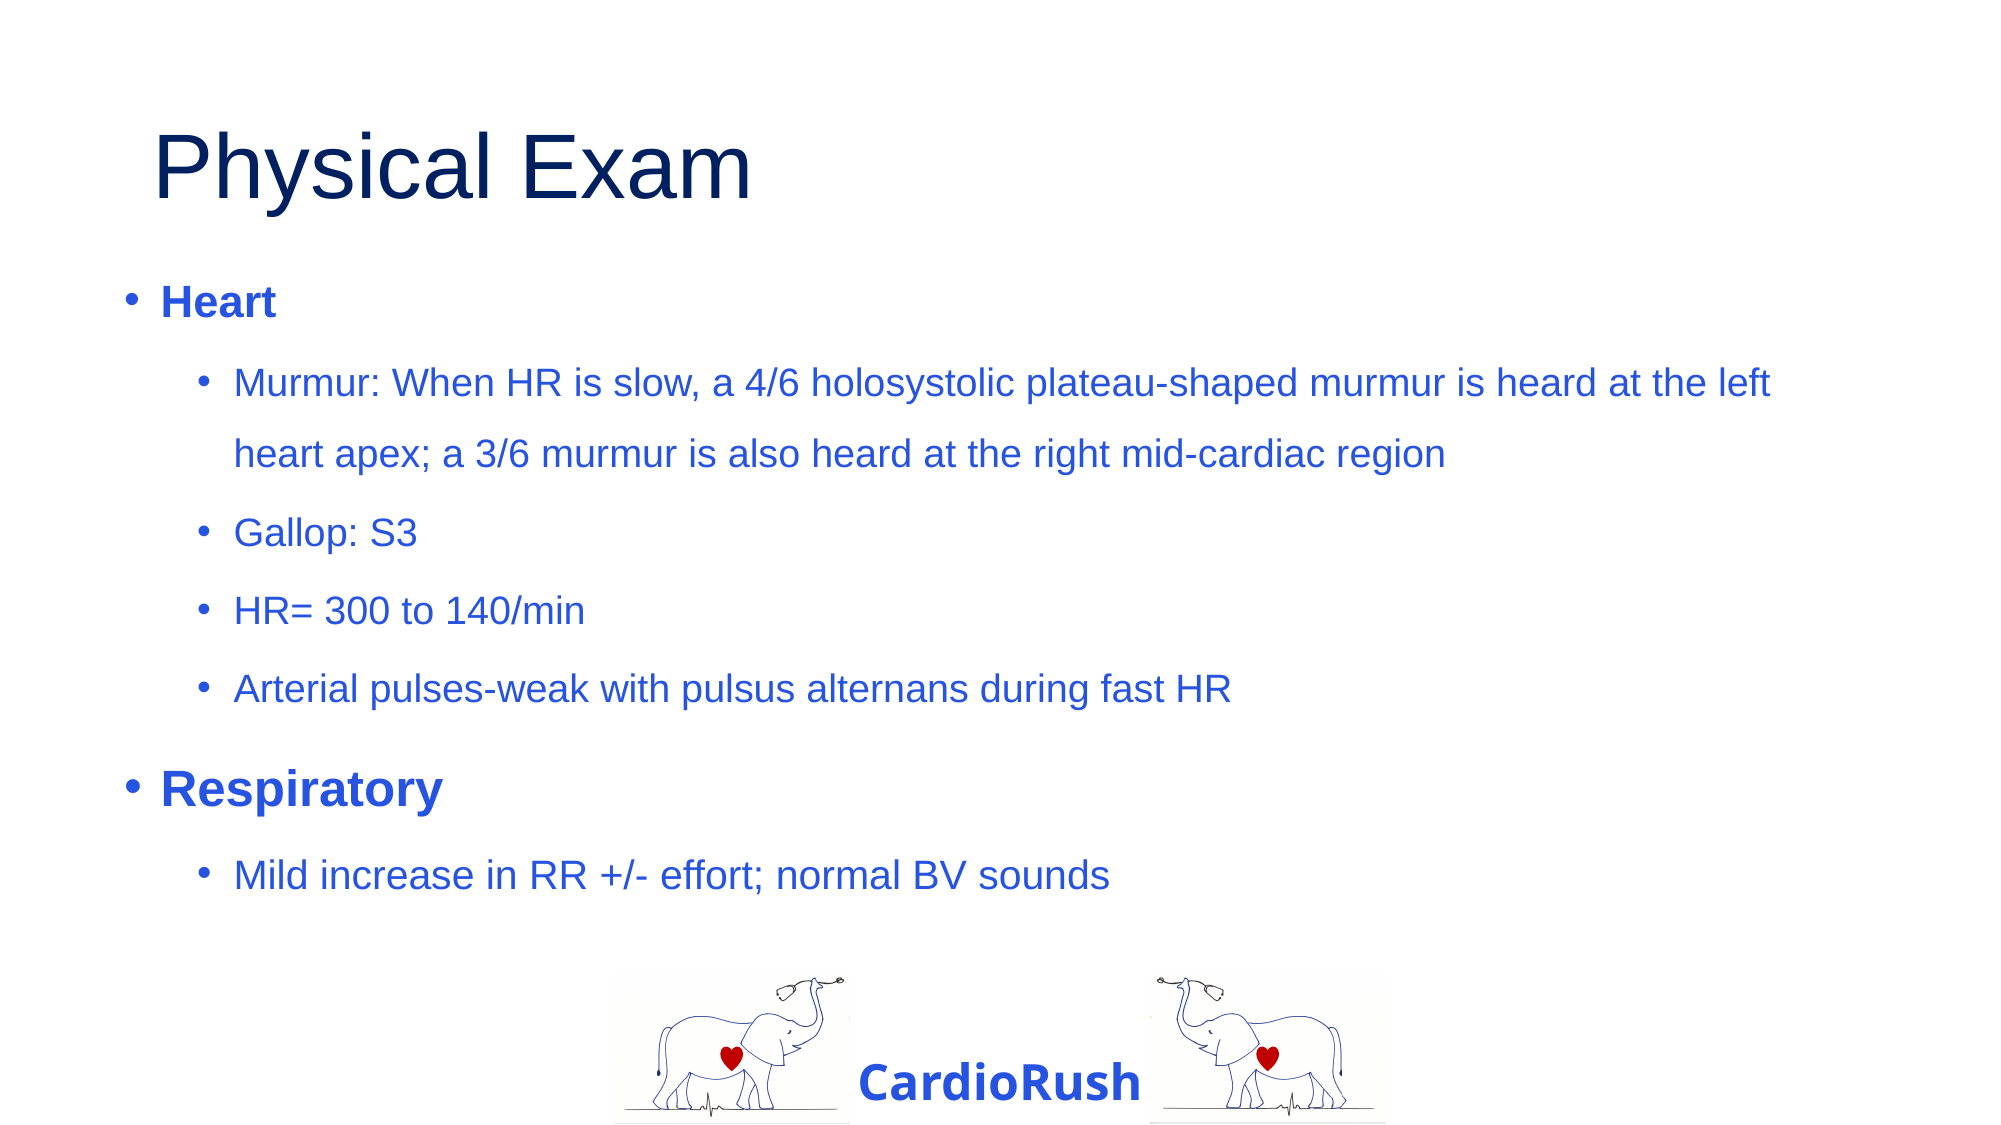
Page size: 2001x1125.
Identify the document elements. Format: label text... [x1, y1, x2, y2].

picture [614, 974, 850, 1124]
list Heart Murmur: When HR is slow, a 4/6 holosystolic plateau-shaped murmur is heard at the left heart apex; a 3/6 murmur is also heard at the right mid-cardiac region Gallop: S3 HR= 300 to 140/min Arterial pulses-weak with pulsus alternans during fast HR Respiratory Mild increase in RR +/- effort; normal BV sounds [109, 237, 1835, 915]
title Physical Exam [137, 59, 1863, 278]
picture [1150, 974, 1386, 1124]
